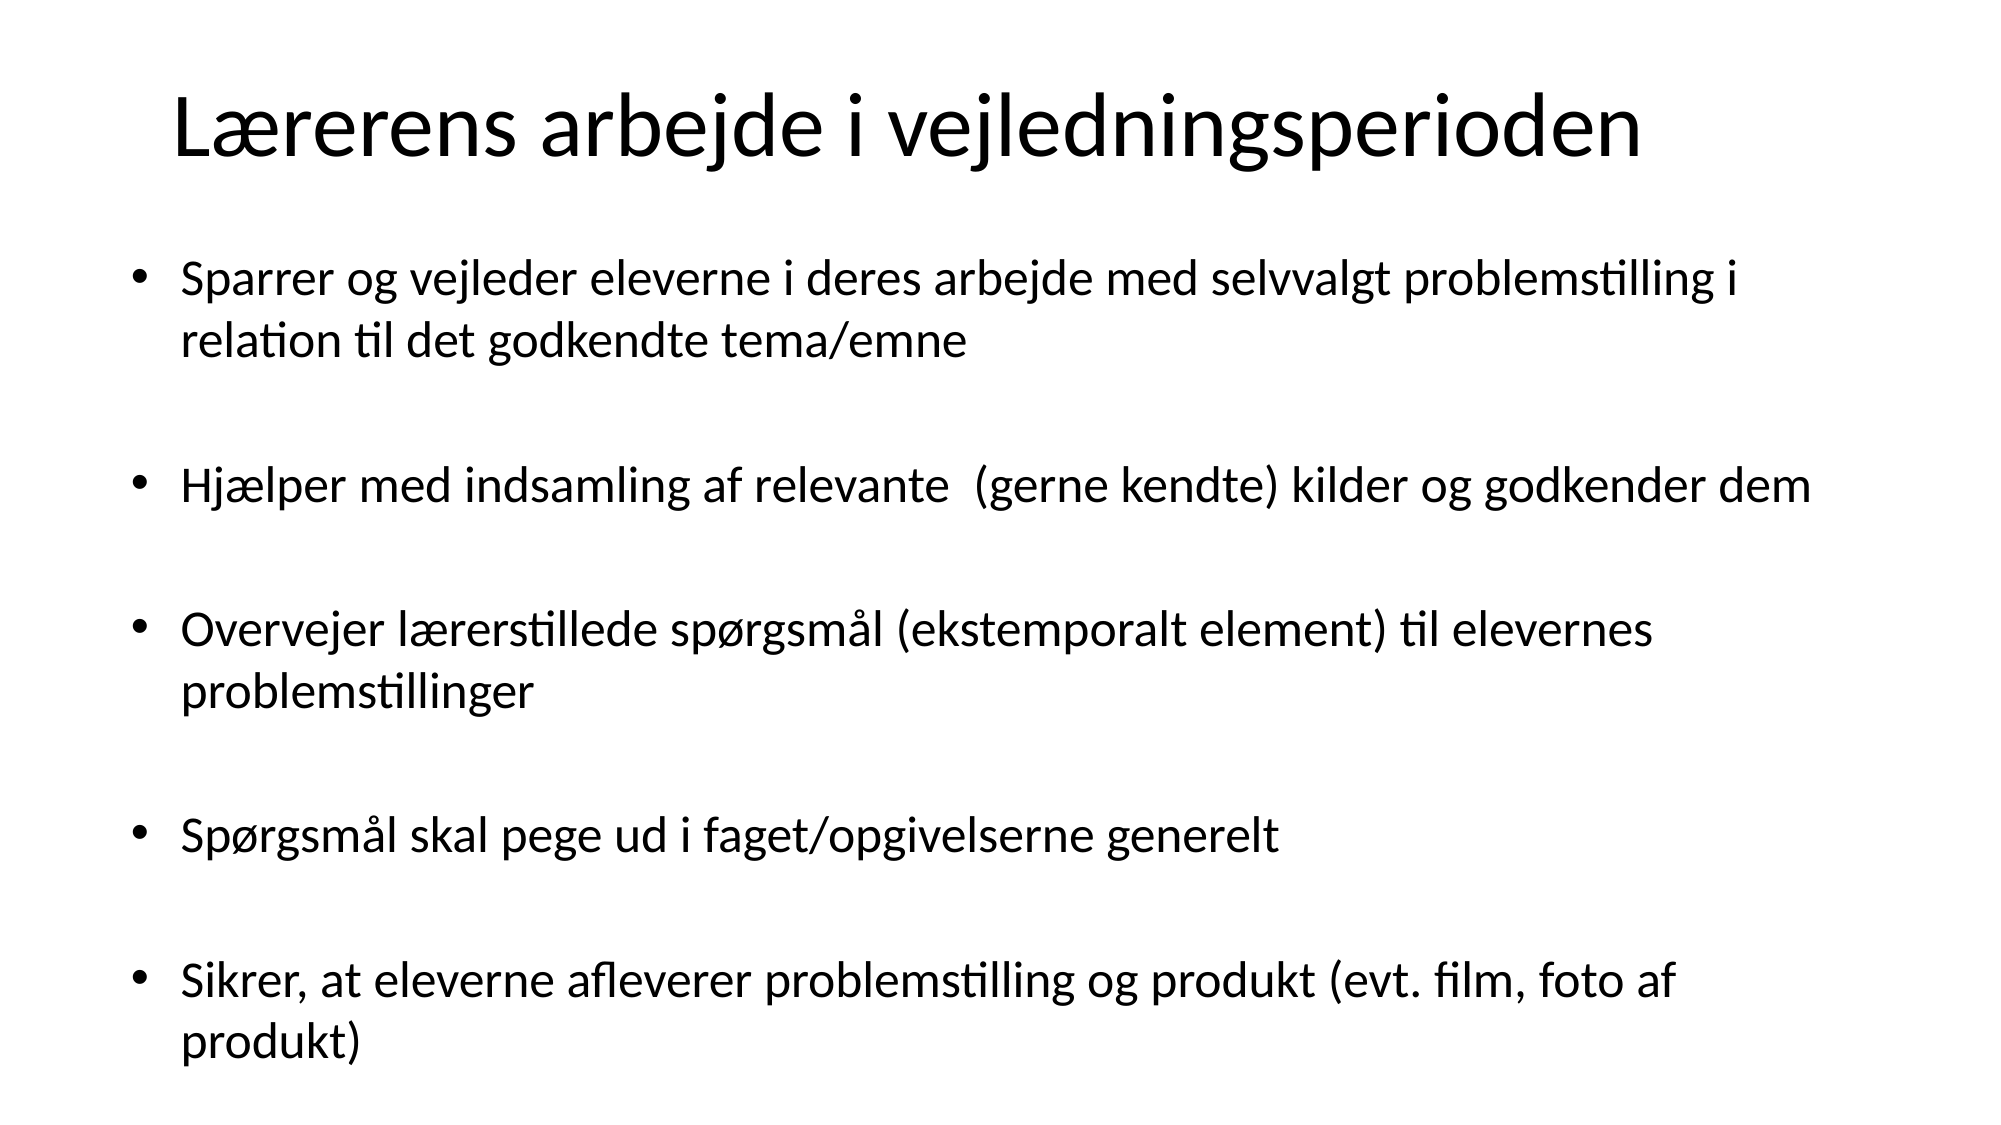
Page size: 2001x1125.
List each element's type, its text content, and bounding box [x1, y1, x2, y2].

title Lærerens arbejde i vejledningsperioden [53, 26, 1920, 214]
list Sparrer og vejleder eleverne i deres arbejde med selvvalgt problemstilling i relation til det godkendte tema/emne Hjælper med indsamling af relevante (gerne kendte) kilder og godkender dem Overvejer lærerstillede spørgsmål (ekstemporalt element) til elevernes problemstillinger Spørgsmål skal pege ud i faget/opgivelserne generelt Sikrer, at eleverne afleverer problemstilling og produkt (evt. film, foto af produkt) [115, 236, 1848, 1108]
